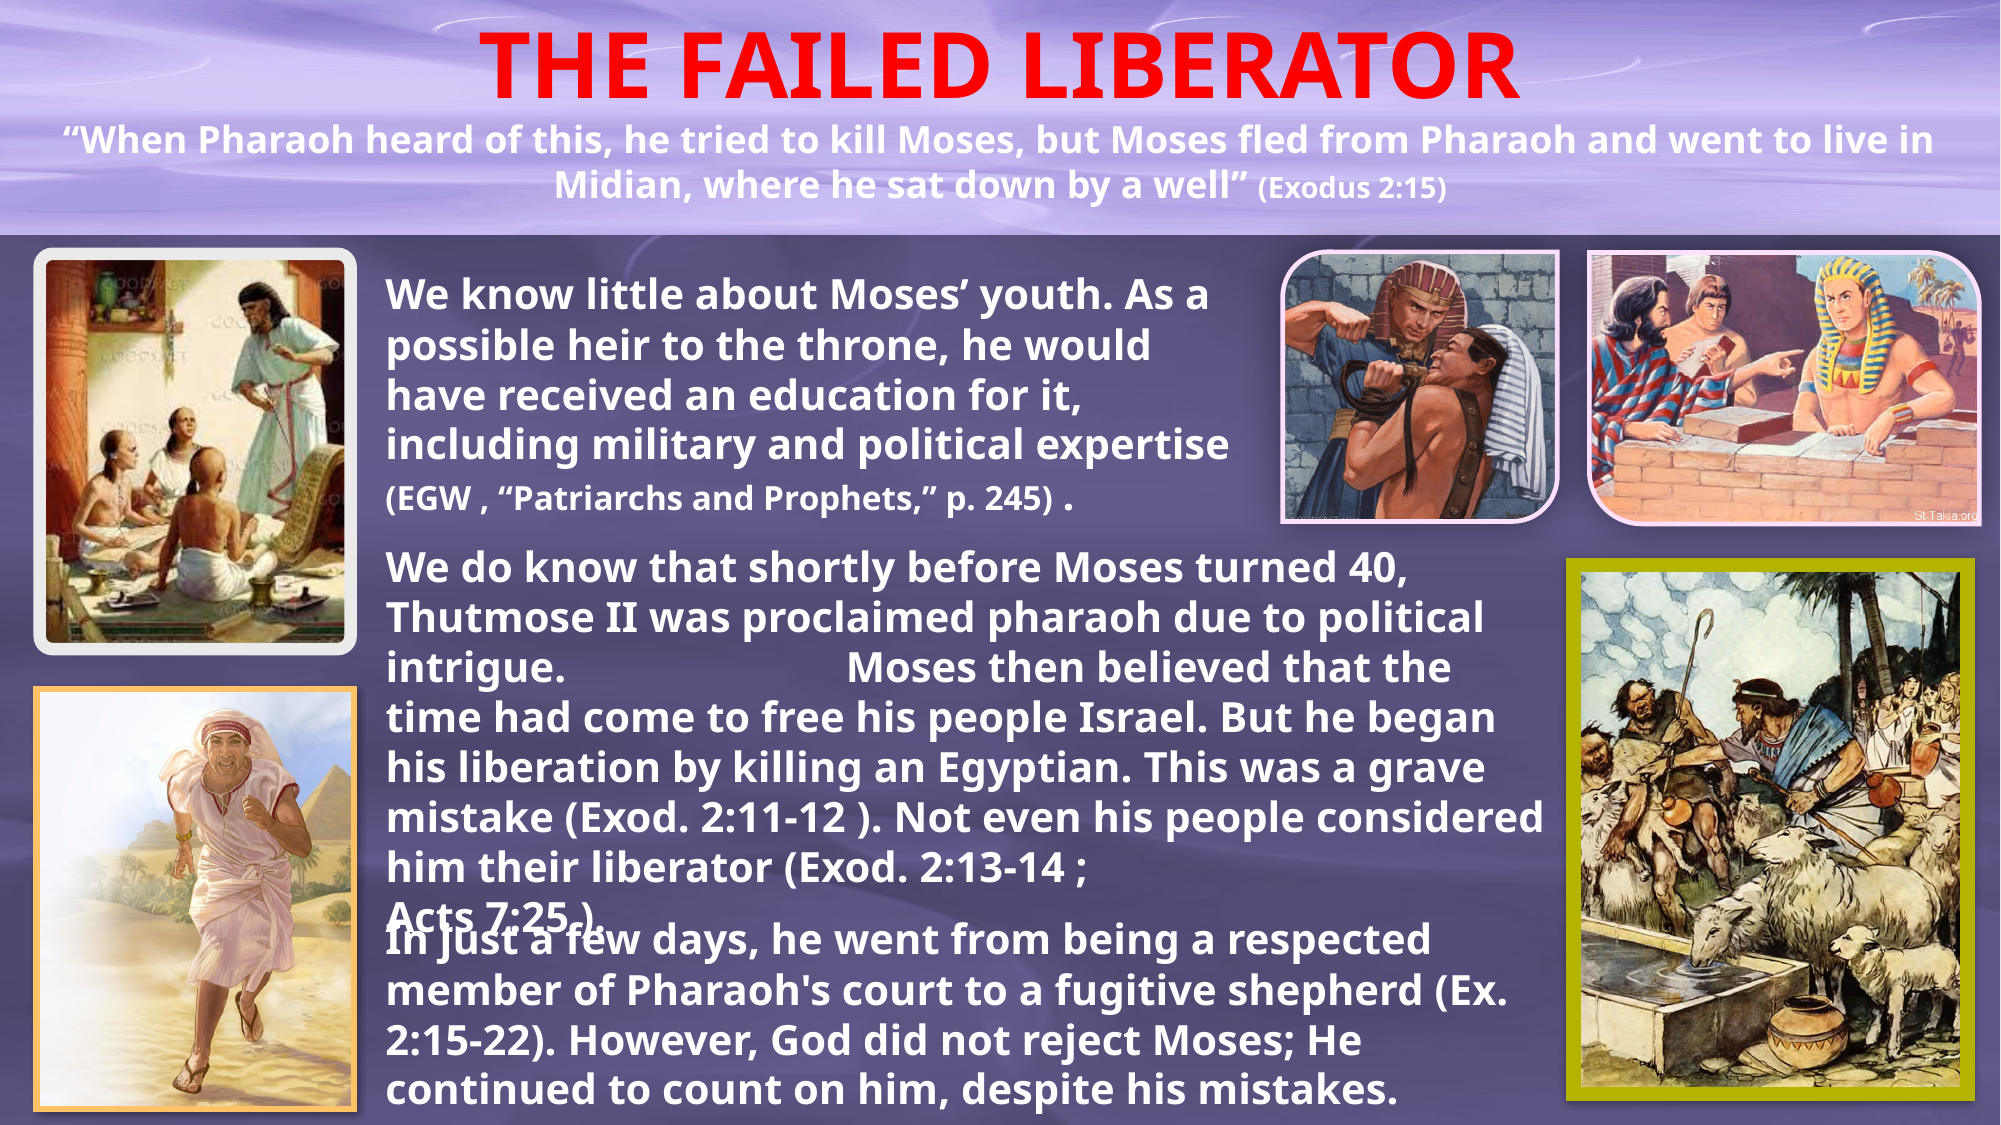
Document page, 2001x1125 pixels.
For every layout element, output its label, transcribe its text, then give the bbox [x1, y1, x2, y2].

text_box In just a few days, he went from being a respected member of Pharaoh's court to a fugitive shepherd (Ex. 2:15-22). However, God did not reject Moses; He continued to count on him, despite his mistakes. [370, 905, 1558, 1121]
text_box [0, 125, 2000, 236]
text_box We know little about Moses’ youth. As a possible heir to the throne, he would have received an education for it, including military and political expertise (EGW , “Patriarchs and Prophets,” p. 245) . [370, 260, 1265, 526]
text_box We do know that shortly before Moses turned 40, Thutmose II was proclaimed pharaoh due to political intrigue. Moses then believed that the time had come to free his people Israel. But he began his liberation by killing an Egyptian. This was a grave mistake (Exod. 2:11-12 ). Not even his people considered him their liberator (Exod. 2:13-14 ; Acts 7:25 ). [370, 532, 1571, 948]
text_box “When Pharaoh heard of this, he tried to kill Moses, but Moses fled from Pharaoh and went to live in Midian, where he sat down by a well” (Exodus 2:15) [19, 108, 1981, 214]
text_box THE FAILED LIBERATOR [0, 0, 2000, 125]
picture [0, 0, 2001, 1125]
